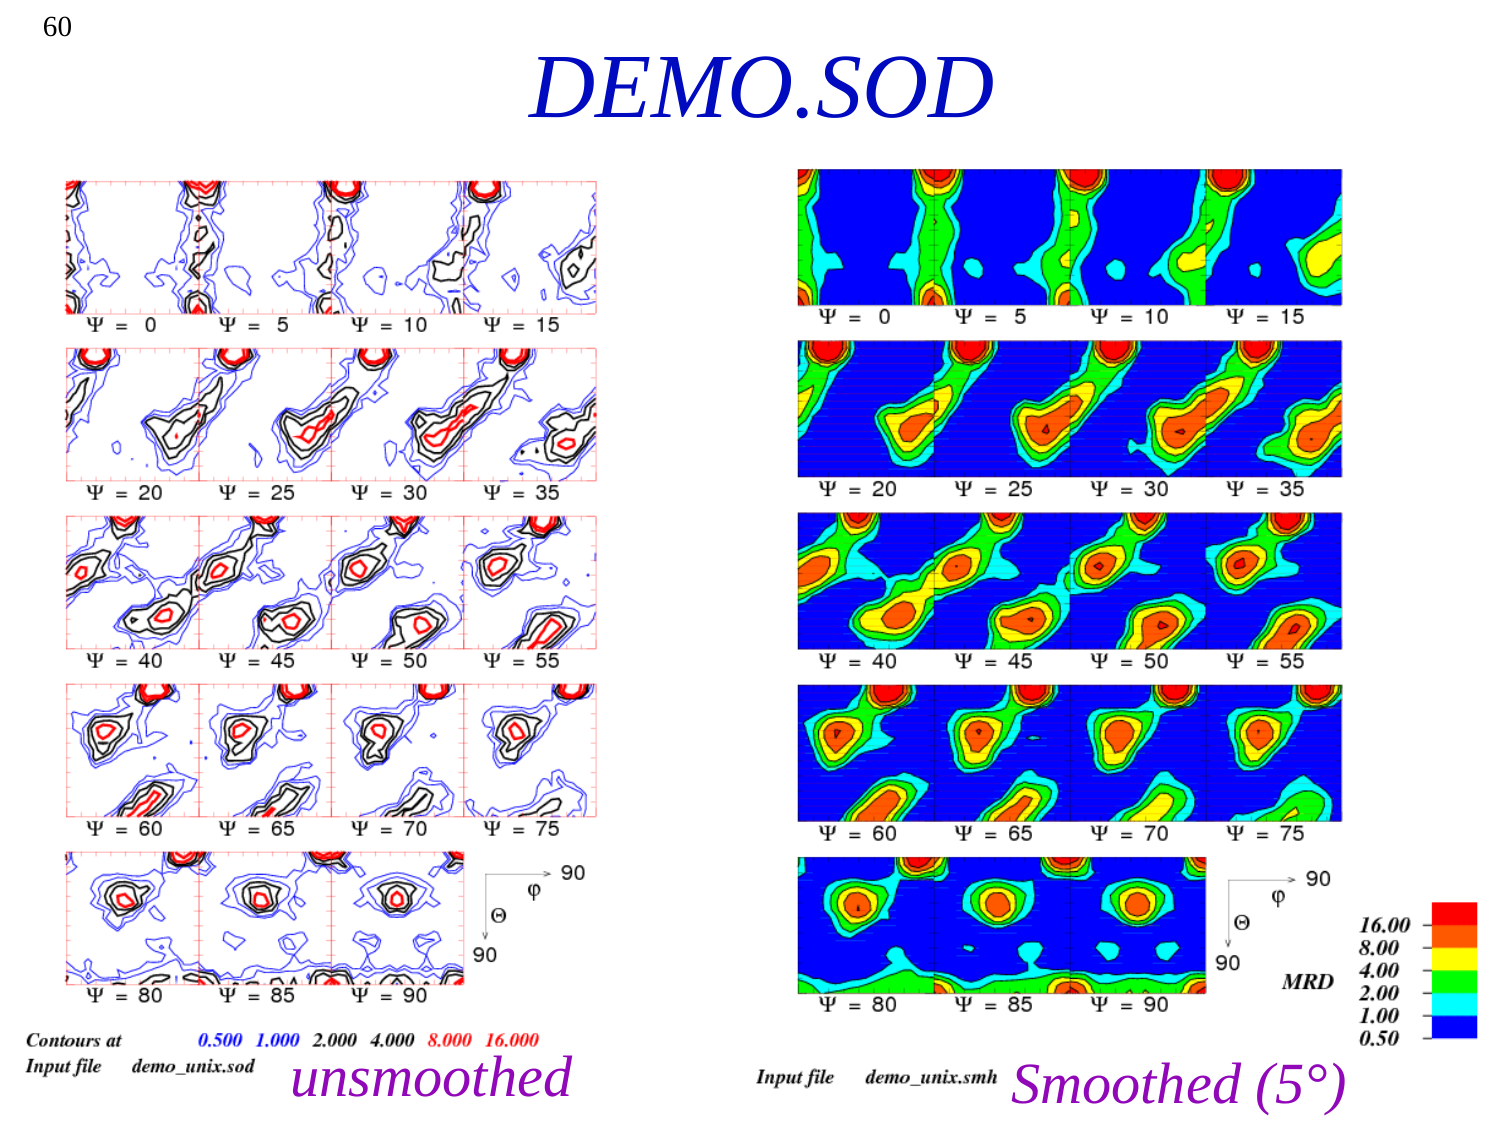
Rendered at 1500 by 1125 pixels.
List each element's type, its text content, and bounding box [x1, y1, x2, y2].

slide_number 60 [0, 0, 88, 51]
picture [0, 124, 1500, 1121]
title DEMO.SOD [24, 12, 1500, 135]
